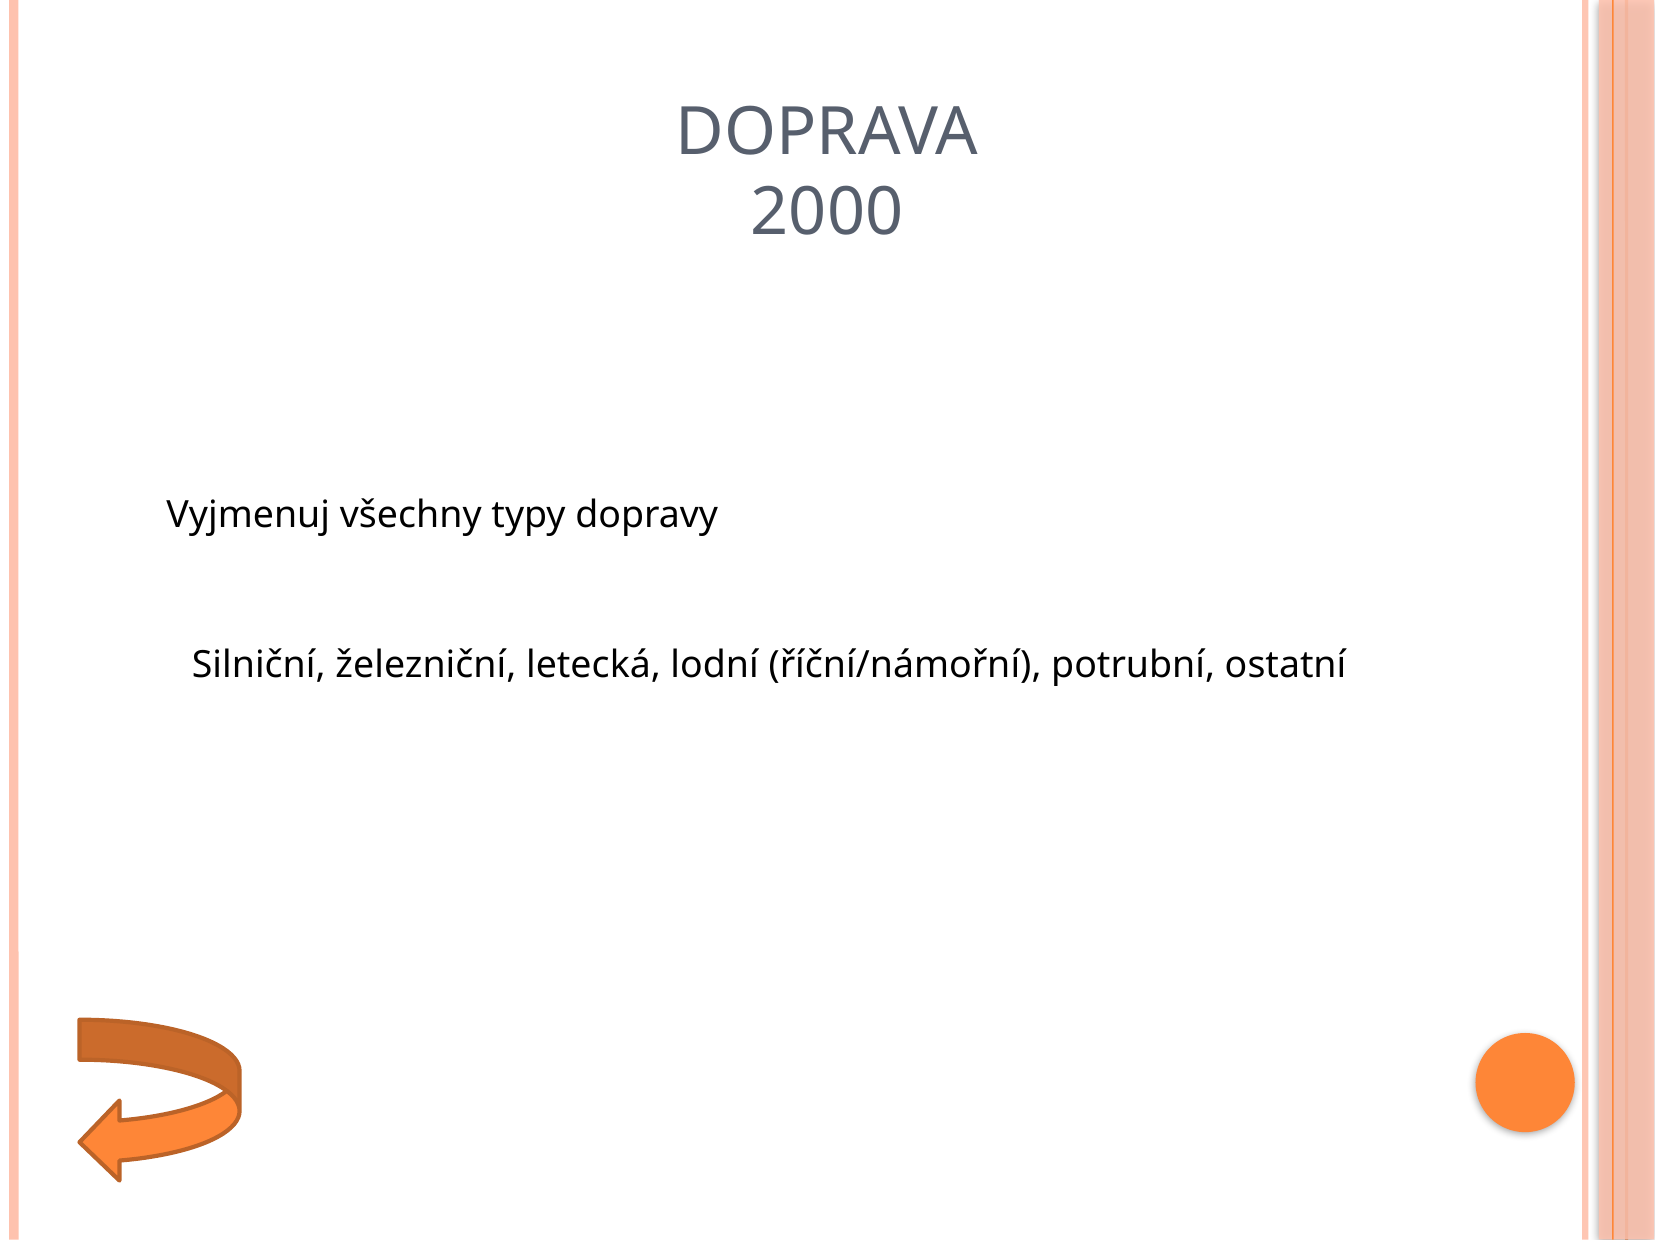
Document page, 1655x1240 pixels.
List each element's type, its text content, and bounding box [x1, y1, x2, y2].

title Doprava 2000 [151, 49, 1503, 257]
text_box Vyjmenuj všechny typy dopravy [151, 482, 1440, 542]
text_box [77, 1017, 242, 1183]
text_box Silniční, železniční, letecká, lodní (říční/námořní), potrubní, ostatní [177, 632, 1377, 692]
